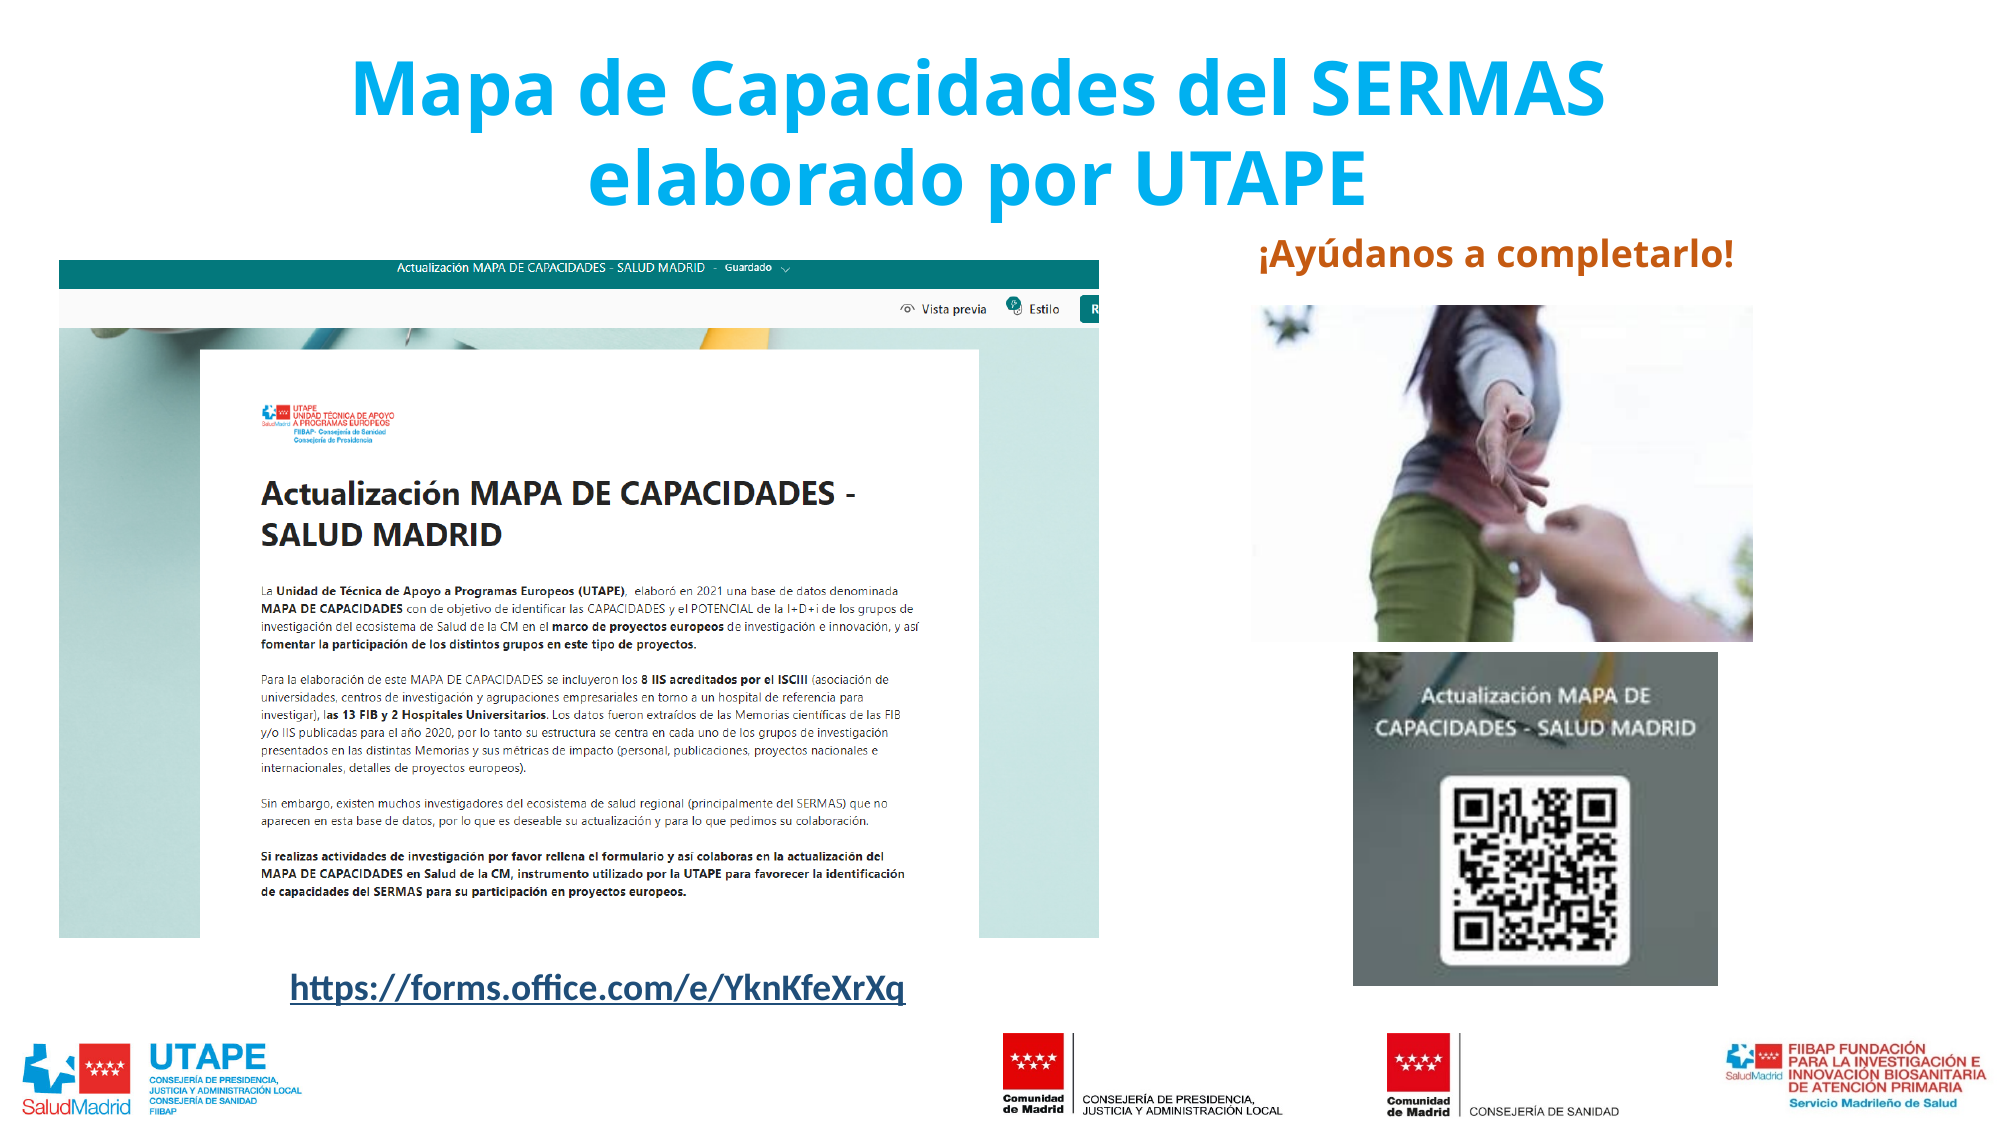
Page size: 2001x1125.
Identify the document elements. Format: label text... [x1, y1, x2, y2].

text_box ¡Ayúdanos a completarlo! [1243, 222, 1750, 283]
picture [12, 1033, 315, 1125]
picture [1387, 1033, 1619, 1119]
picture [1003, 1033, 1285, 1117]
text_box Mapa de Capacidades del SERMAS elaborado por UTAPE [151, 33, 1806, 228]
picture [1251, 305, 1754, 642]
text_box https://forms.office.com/e/YknKfeXrXq [274, 955, 930, 1016]
picture [59, 260, 1099, 938]
picture [1353, 652, 1718, 986]
picture [1712, 1030, 2000, 1118]
